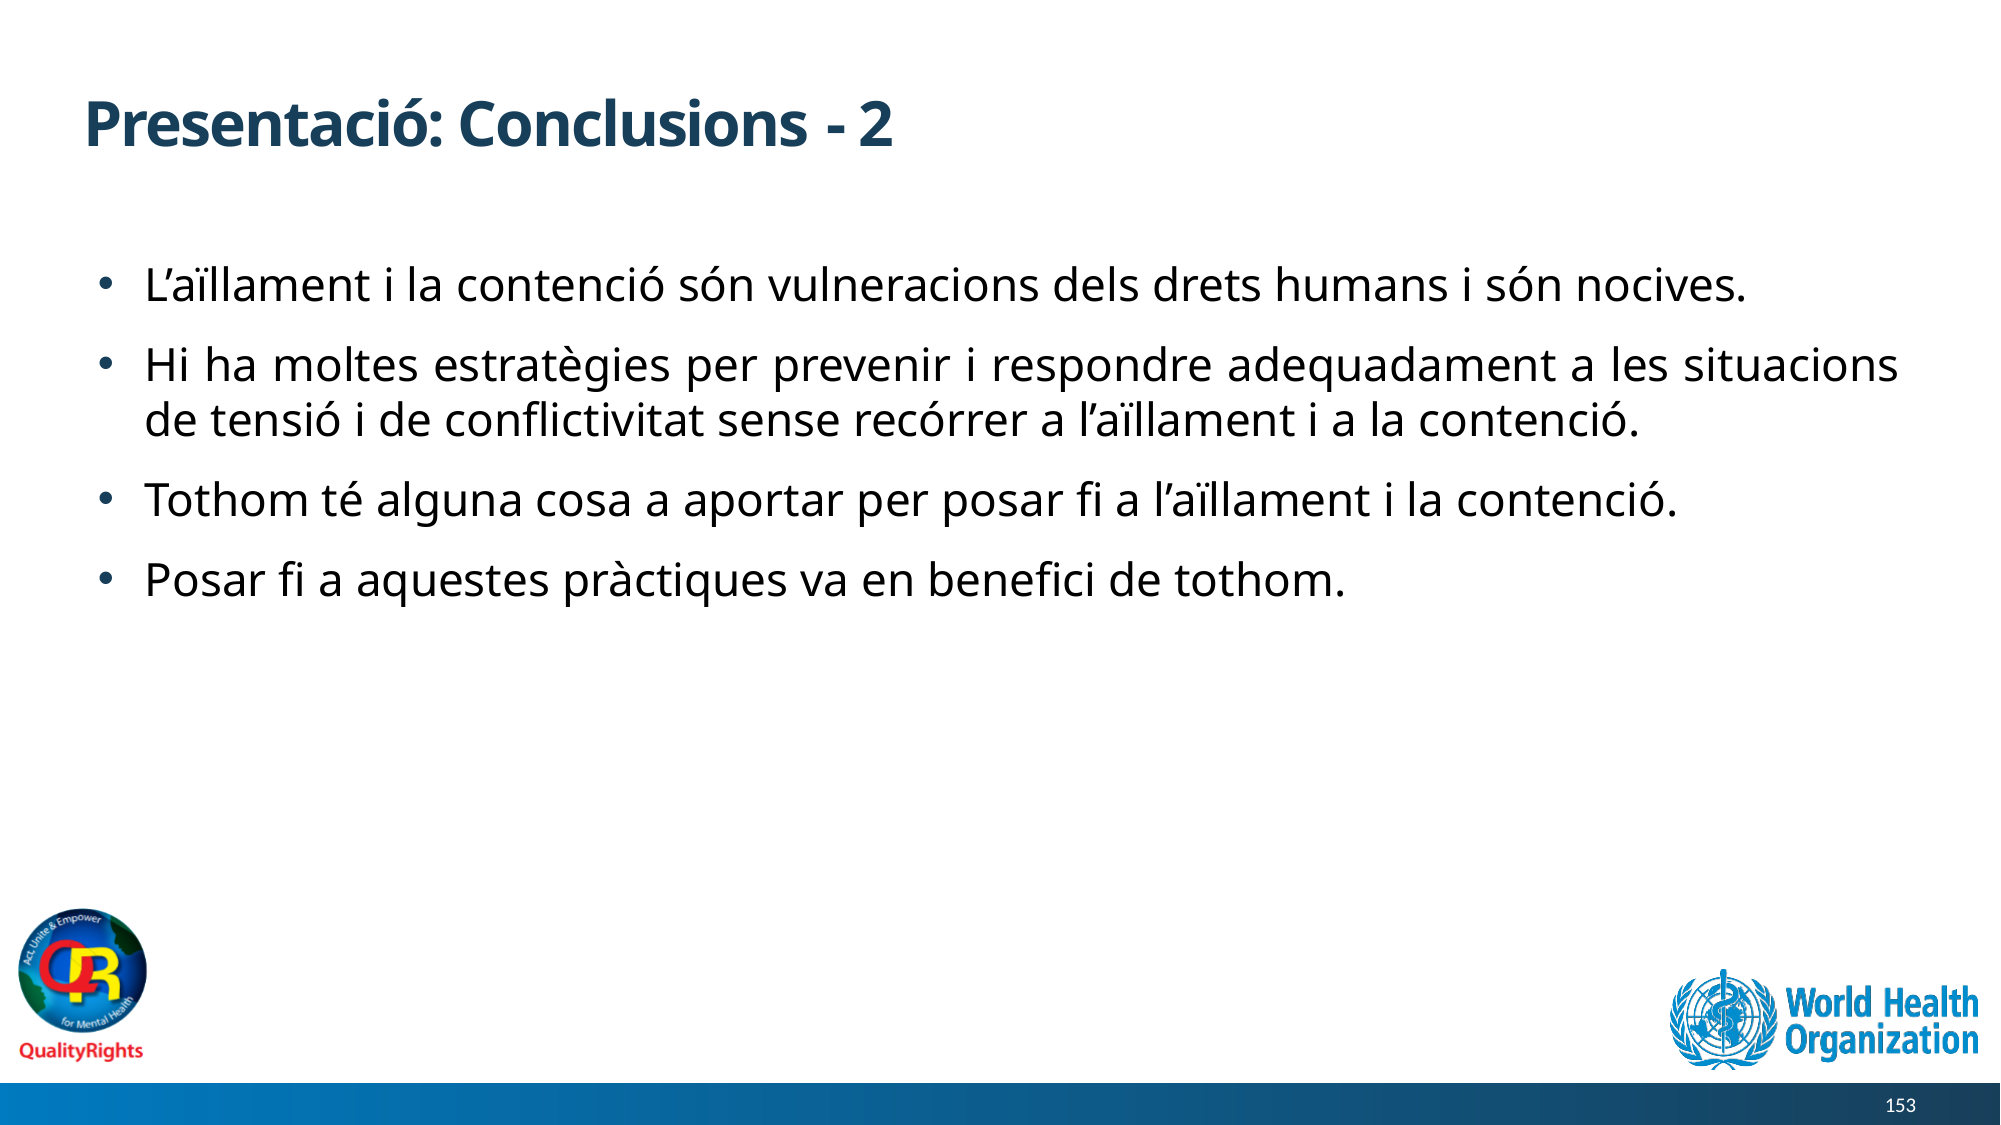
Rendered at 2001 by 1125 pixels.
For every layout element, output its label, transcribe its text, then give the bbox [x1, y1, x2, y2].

title Presentació: Conclusions - 2 [68, 83, 1675, 154]
picture [1725, 1041, 1747, 1054]
picture [1958, 1000, 1962, 1012]
picture [1741, 987, 1765, 1047]
picture [1685, 987, 1697, 1003]
picture [1689, 992, 1700, 1025]
picture [1703, 1018, 1711, 1030]
picture [1706, 1037, 1722, 1046]
picture [1804, 987, 1811, 1005]
picture [1735, 1002, 1743, 1011]
picture [1791, 987, 1798, 1005]
picture [1860, 1000, 1865, 1012]
picture [1711, 995, 1721, 1005]
picture [1738, 1022, 1743, 1031]
picture [1732, 969, 1978, 1070]
picture [1703, 1003, 1712, 1016]
picture [1670, 987, 1679, 1010]
picture [1711, 1030, 1721, 1038]
picture [1890, 987, 1897, 999]
picture [1691, 1030, 1700, 1041]
picture [1670, 1031, 1715, 1070]
picture [1682, 1004, 1749, 1060]
picture [1696, 994, 1708, 1025]
list L’aïllament i la contenció són vulneracions dels drets humans i són nocives. Hi ha moltes estratègies per prevenir i respondre adequadament a les situacions de tensió i de conflictivitat sense recórrer a l’aïllament i a la contenció. Tothom té alguna cosa a aportar per posar fi a l’aïllament i la contenció. Posar fi a aquestes pràctiques va en benefici de tothom. [83, 247, 1917, 987]
picture [1716, 1064, 1731, 1070]
picture [0, 891, 162, 1080]
picture [1701, 987, 1710, 992]
picture [1701, 1042, 1722, 1054]
